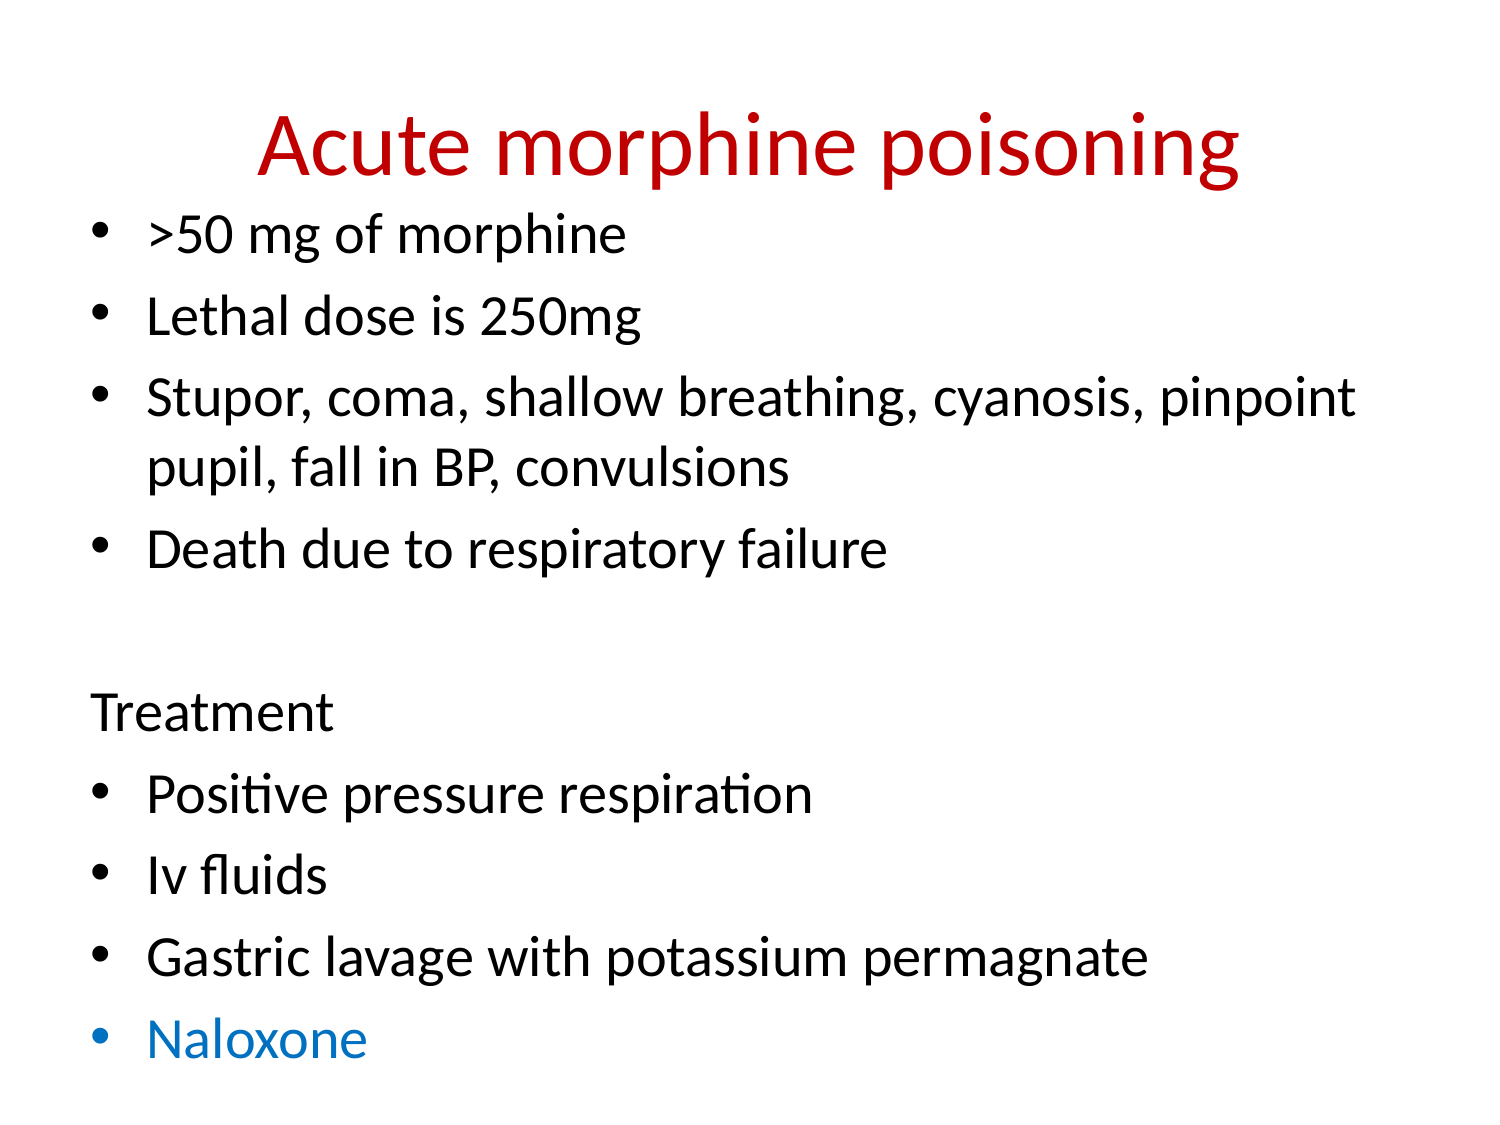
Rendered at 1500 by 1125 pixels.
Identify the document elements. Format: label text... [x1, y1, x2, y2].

title Acute morphine poisoning [75, 45, 1425, 187]
list >50 mg of morphine Lethal dose is 250mg Stupor, coma, shallow breathing, cyanosis, pinpoint pupil, fall in BP, convulsions Death due to respiratory failure Treatment Positive pressure respiration Iv fluids Gastric lavage with potassium permagnate Naloxone [75, 187, 1425, 1005]
